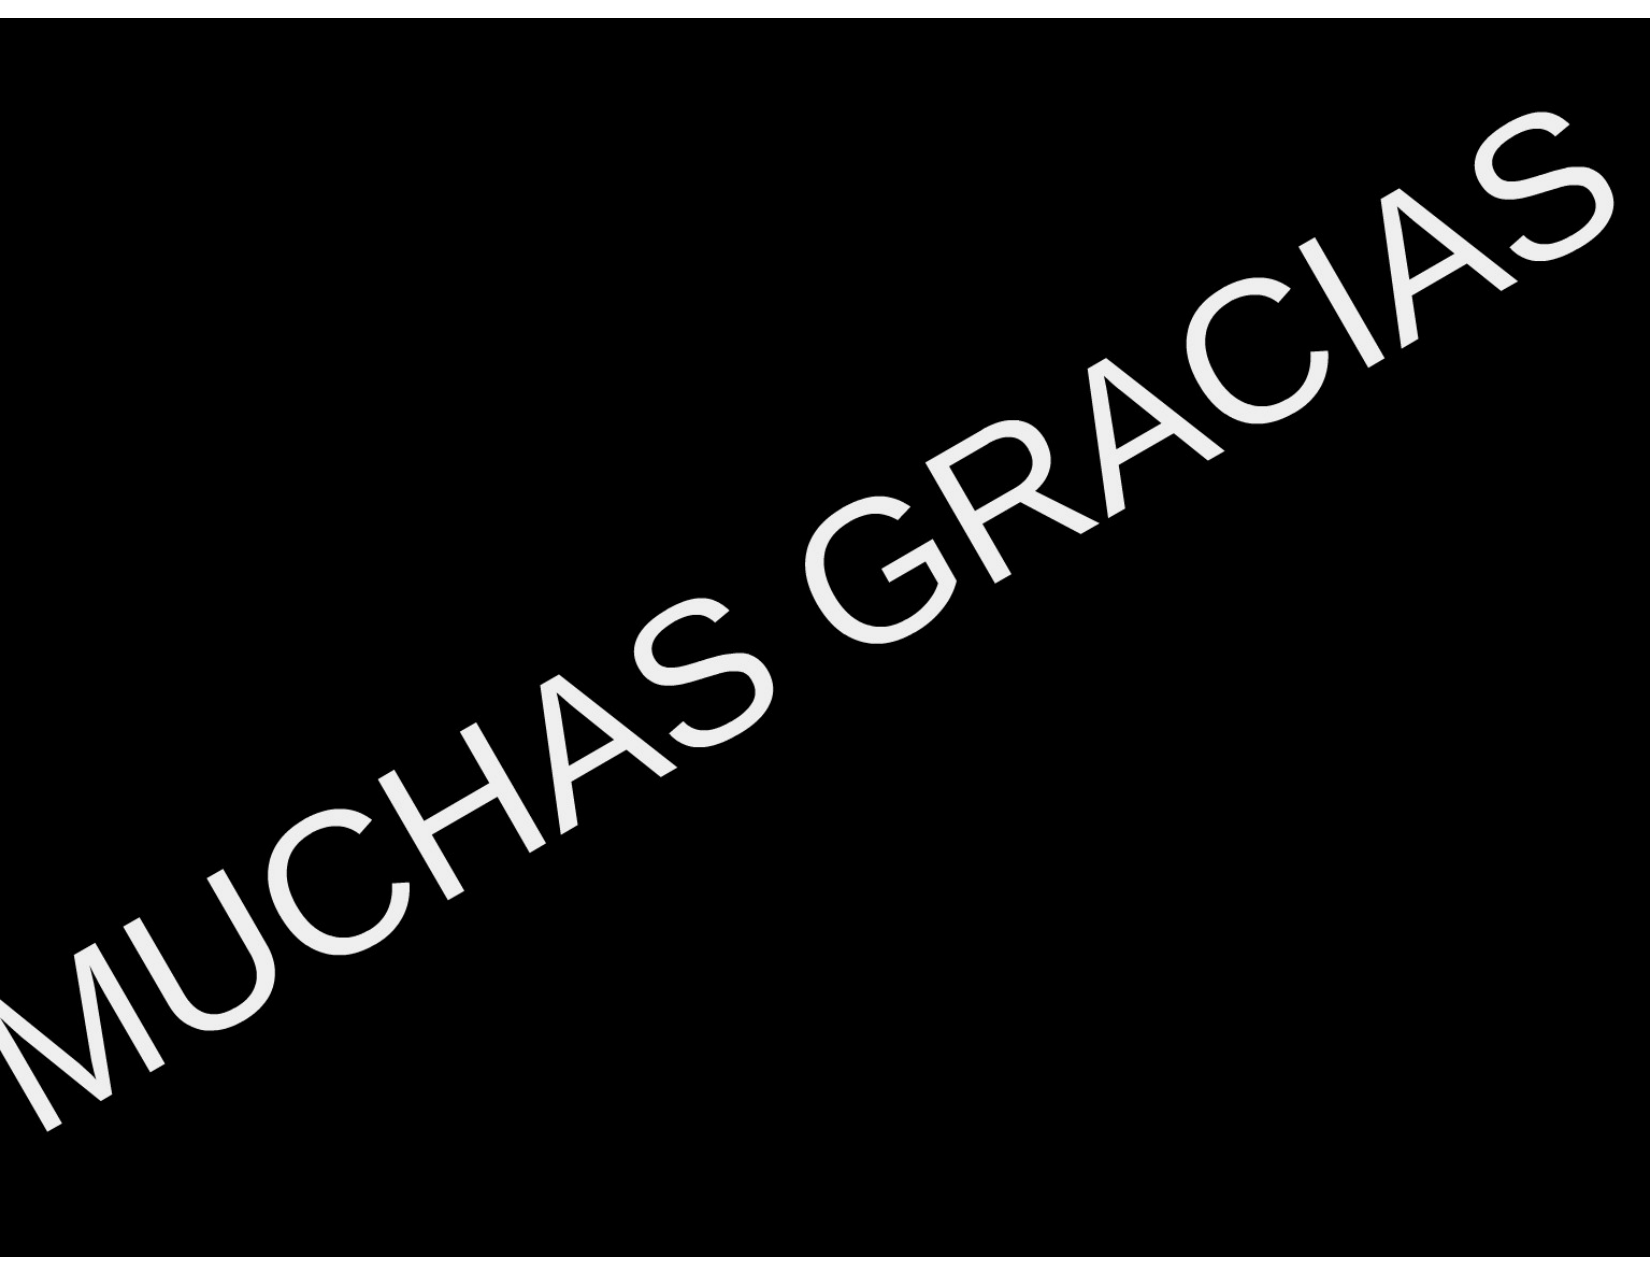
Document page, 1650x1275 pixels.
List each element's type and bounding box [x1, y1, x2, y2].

text_box [0, 18, 1650, 1257]
